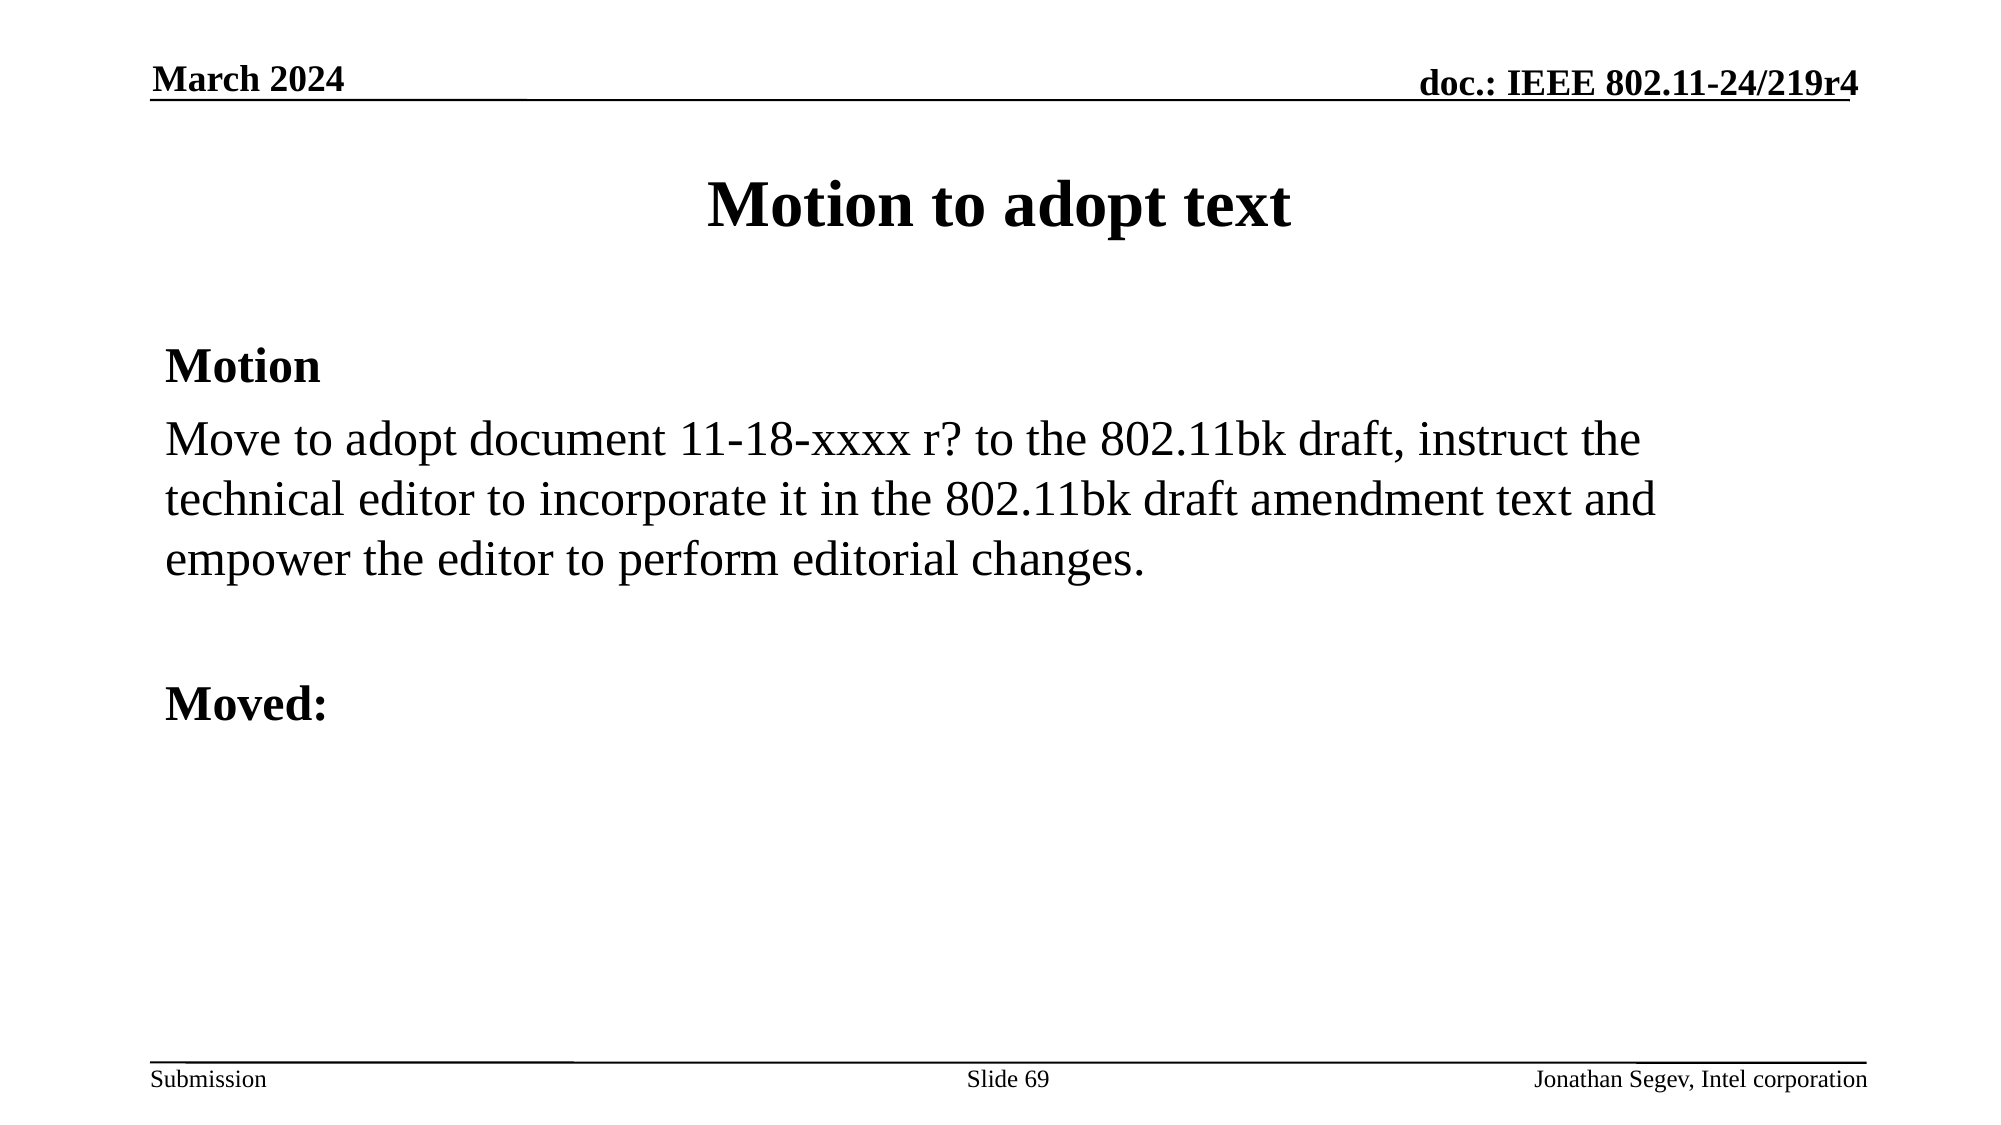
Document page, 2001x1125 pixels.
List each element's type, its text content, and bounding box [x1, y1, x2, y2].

list Motion Move to adopt document 11-18-xxxx r? to the 802.11bk draft, instruct the technical editor to incorporate it in the 802.11bk draft amendment text and empower the editor to perform editorial changes. Moved: [149, 324, 1850, 1000]
footer Jonathan Segev, Intel corporation [1171, 1061, 1869, 1093]
slide_number Slide 69 [950, 1061, 1067, 1123]
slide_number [152, 54, 563, 100]
title Motion to adopt text [149, 112, 1850, 288]
